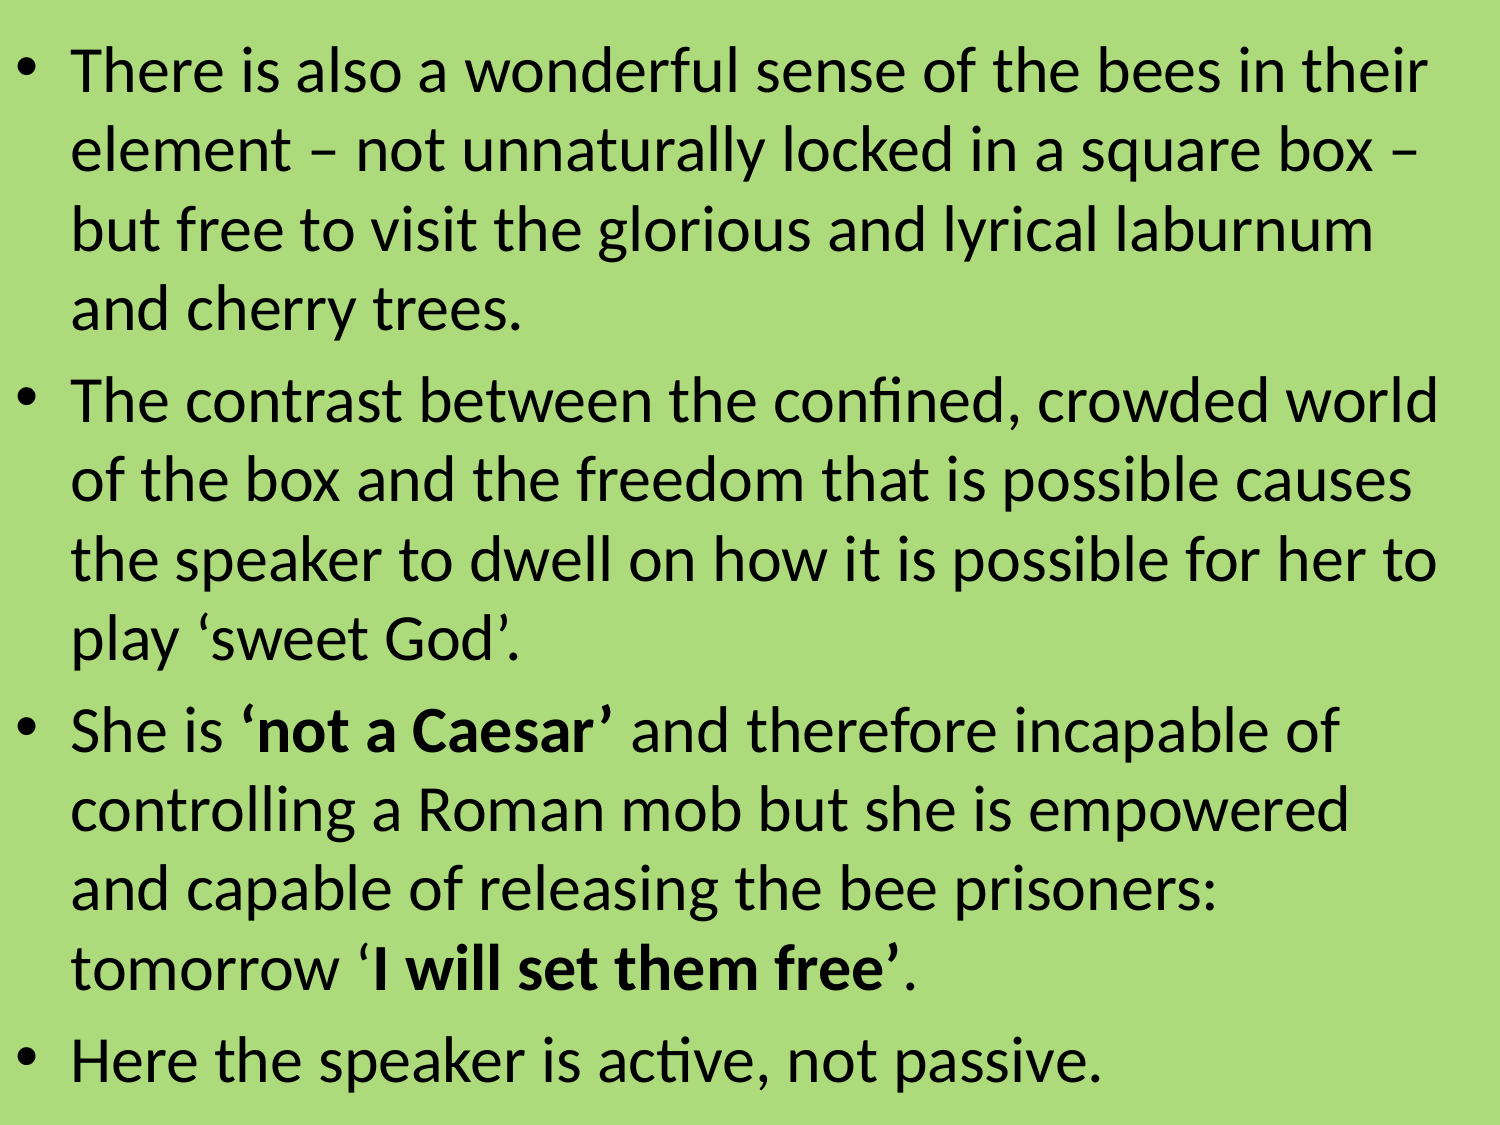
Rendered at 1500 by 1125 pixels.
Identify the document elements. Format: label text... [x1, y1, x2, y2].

list There is also a wonderful sense of the bees in their element – not unnaturally locked in a square box – but free to visit the glorious and lyrical laburnum and cherry trees. The contrast between the confined, crowded world of the box and the freedom that is possible causes the speaker to dwell on how it is possible for her to play ‘sweet God’. She is ‘not a Caesar’ and therefore incapable of controlling a Roman mob but she is empowered and capable of releasing the bee prisoners: tomorrow ‘I will set them free’. Here the speaker is active, not passive. [0, 19, 1483, 1106]
